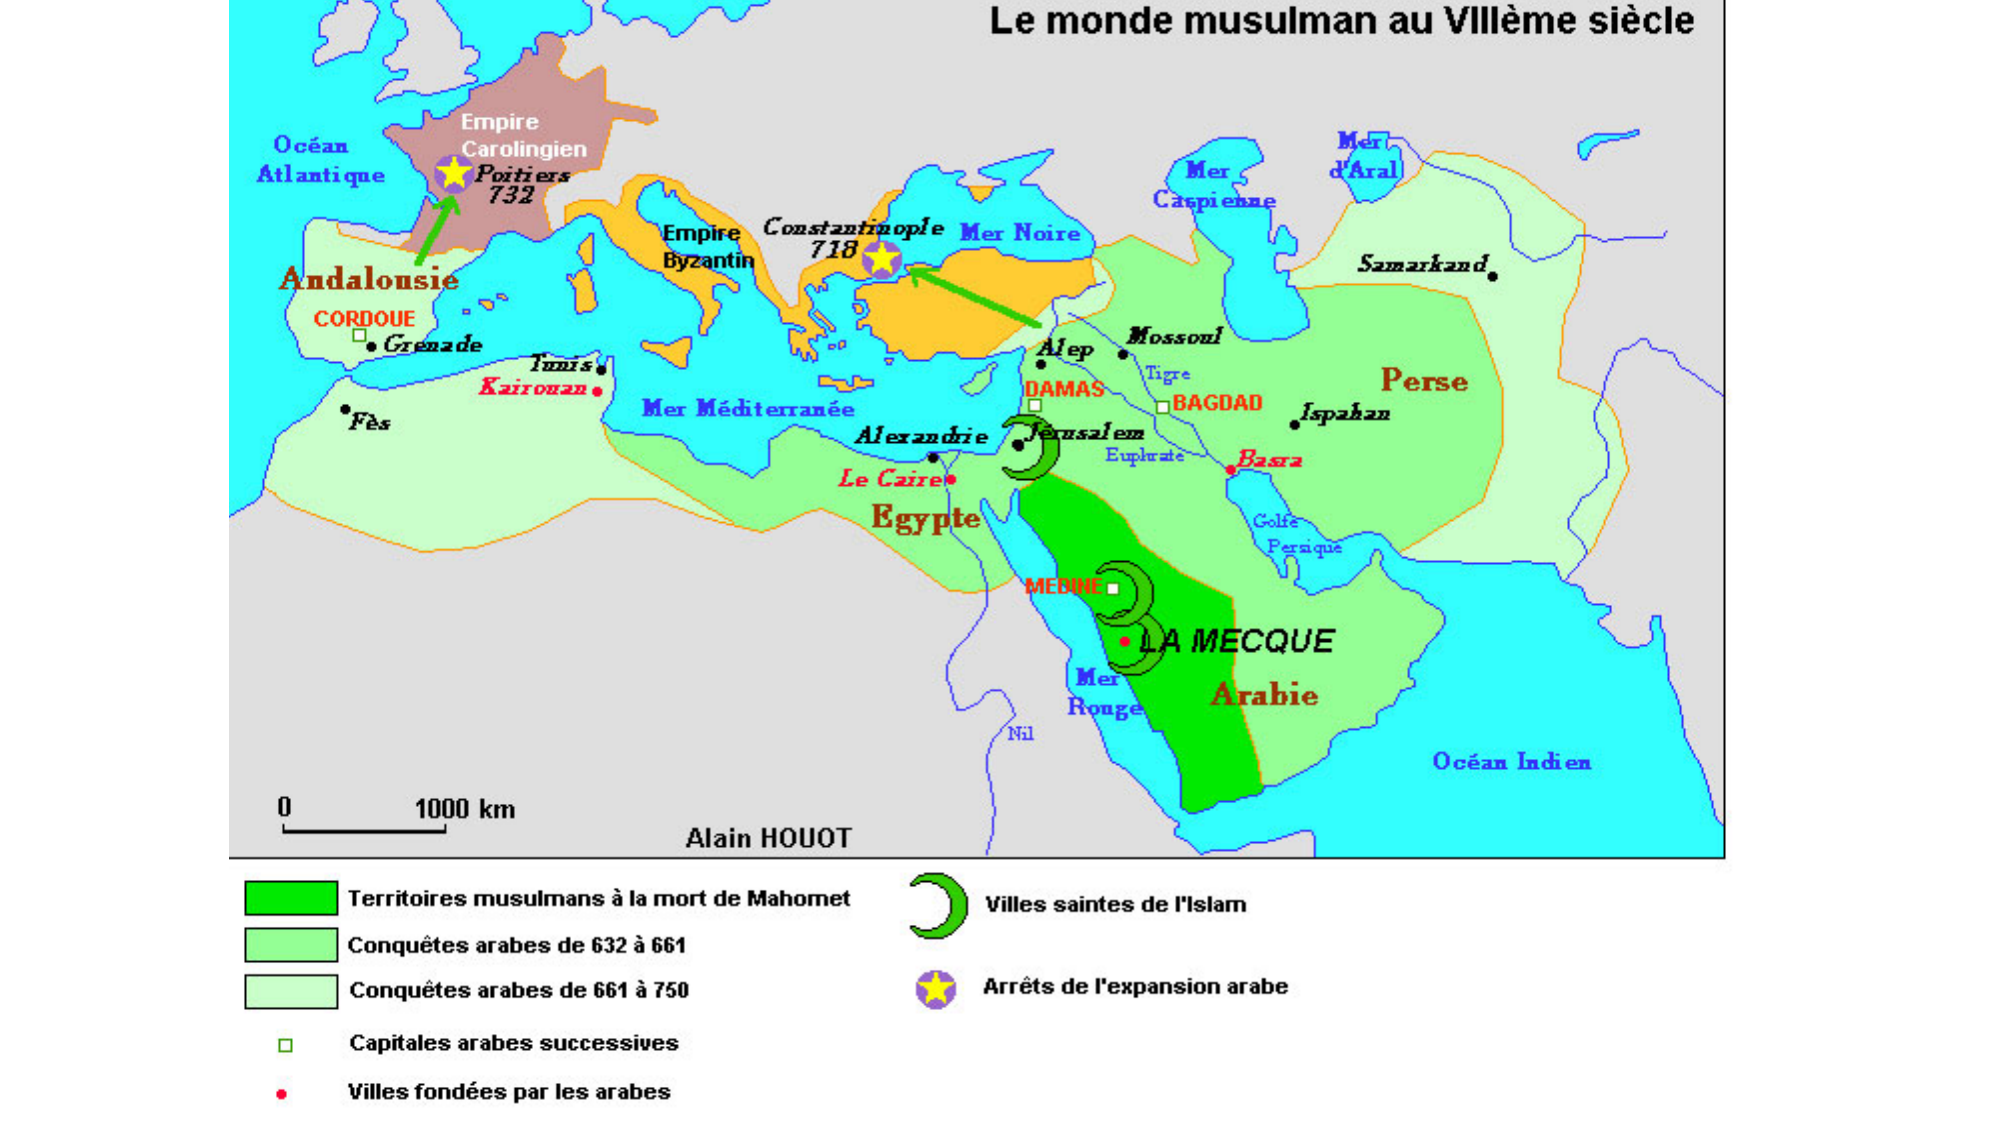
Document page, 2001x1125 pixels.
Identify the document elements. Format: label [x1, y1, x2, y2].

picture [229, 0, 1742, 1125]
